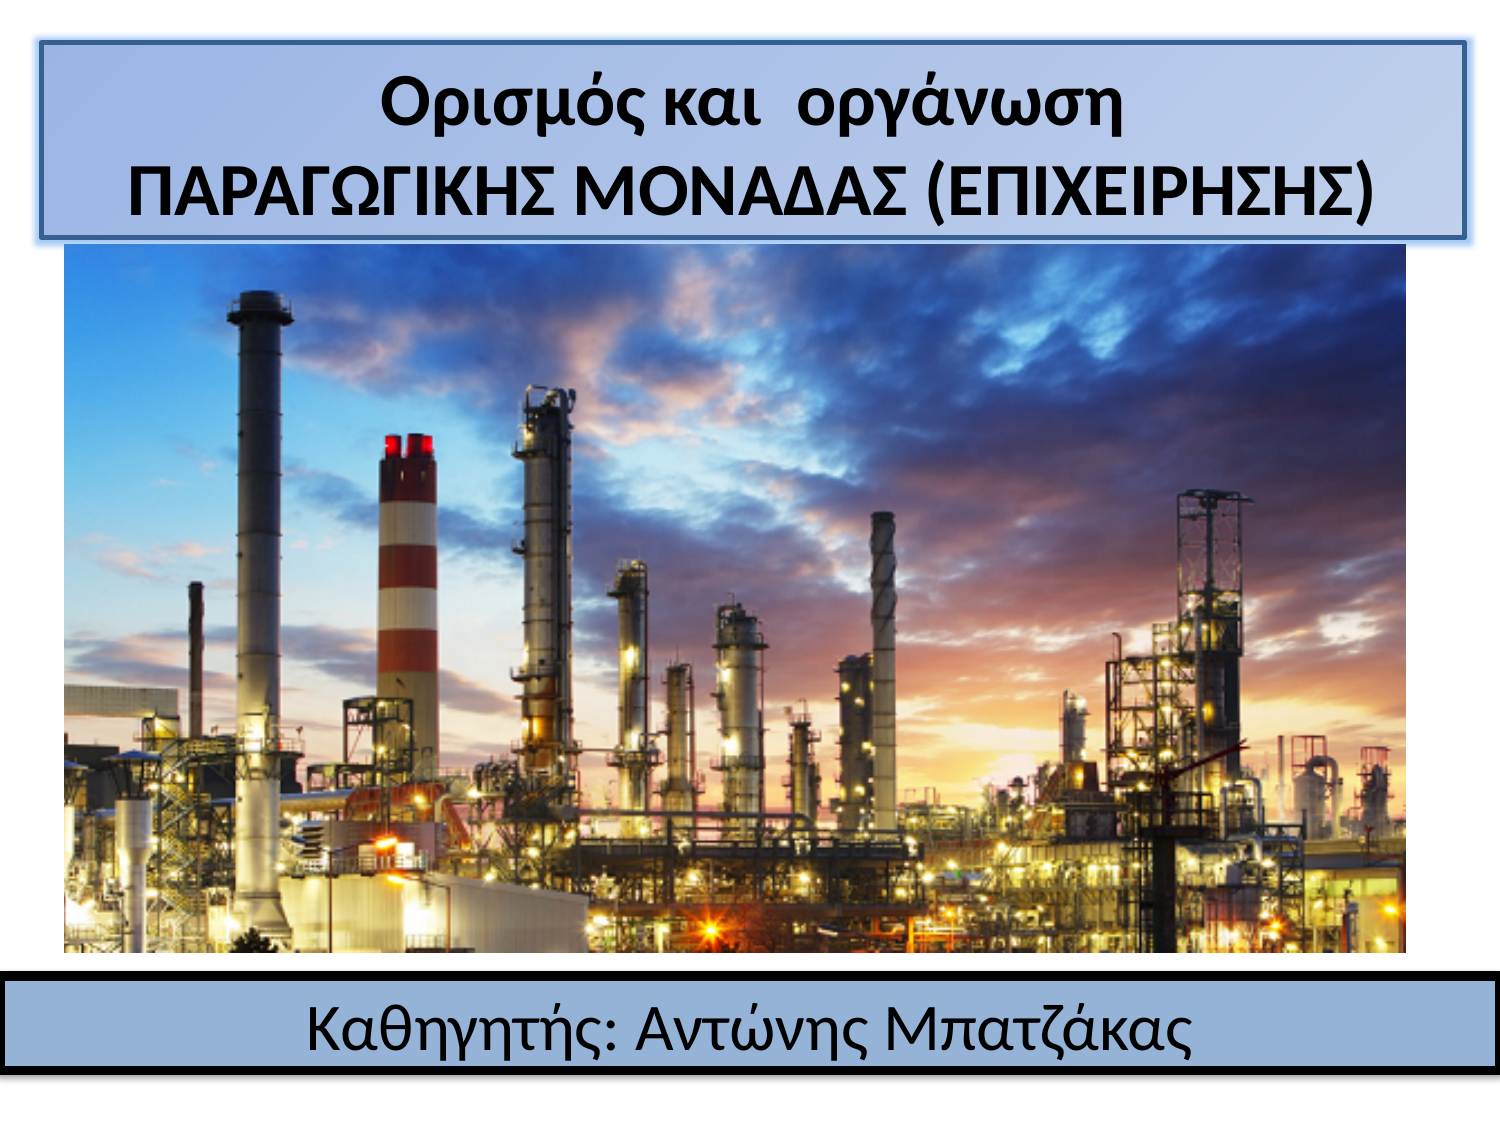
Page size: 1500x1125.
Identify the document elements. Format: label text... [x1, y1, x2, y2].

text_box Καθηγητής: Αντώνης Μπατζάκας [0, 975, 1500, 1071]
picture [64, 244, 1406, 953]
text_box Ορισμός και οργάνωση ΠΑΡΑΓΩΓΙΚΗΣ ΜΟΝΑΔΑΣ (ΕΠΙΧΕΙΡΗΣΗΣ) [41, 42, 1465, 238]
